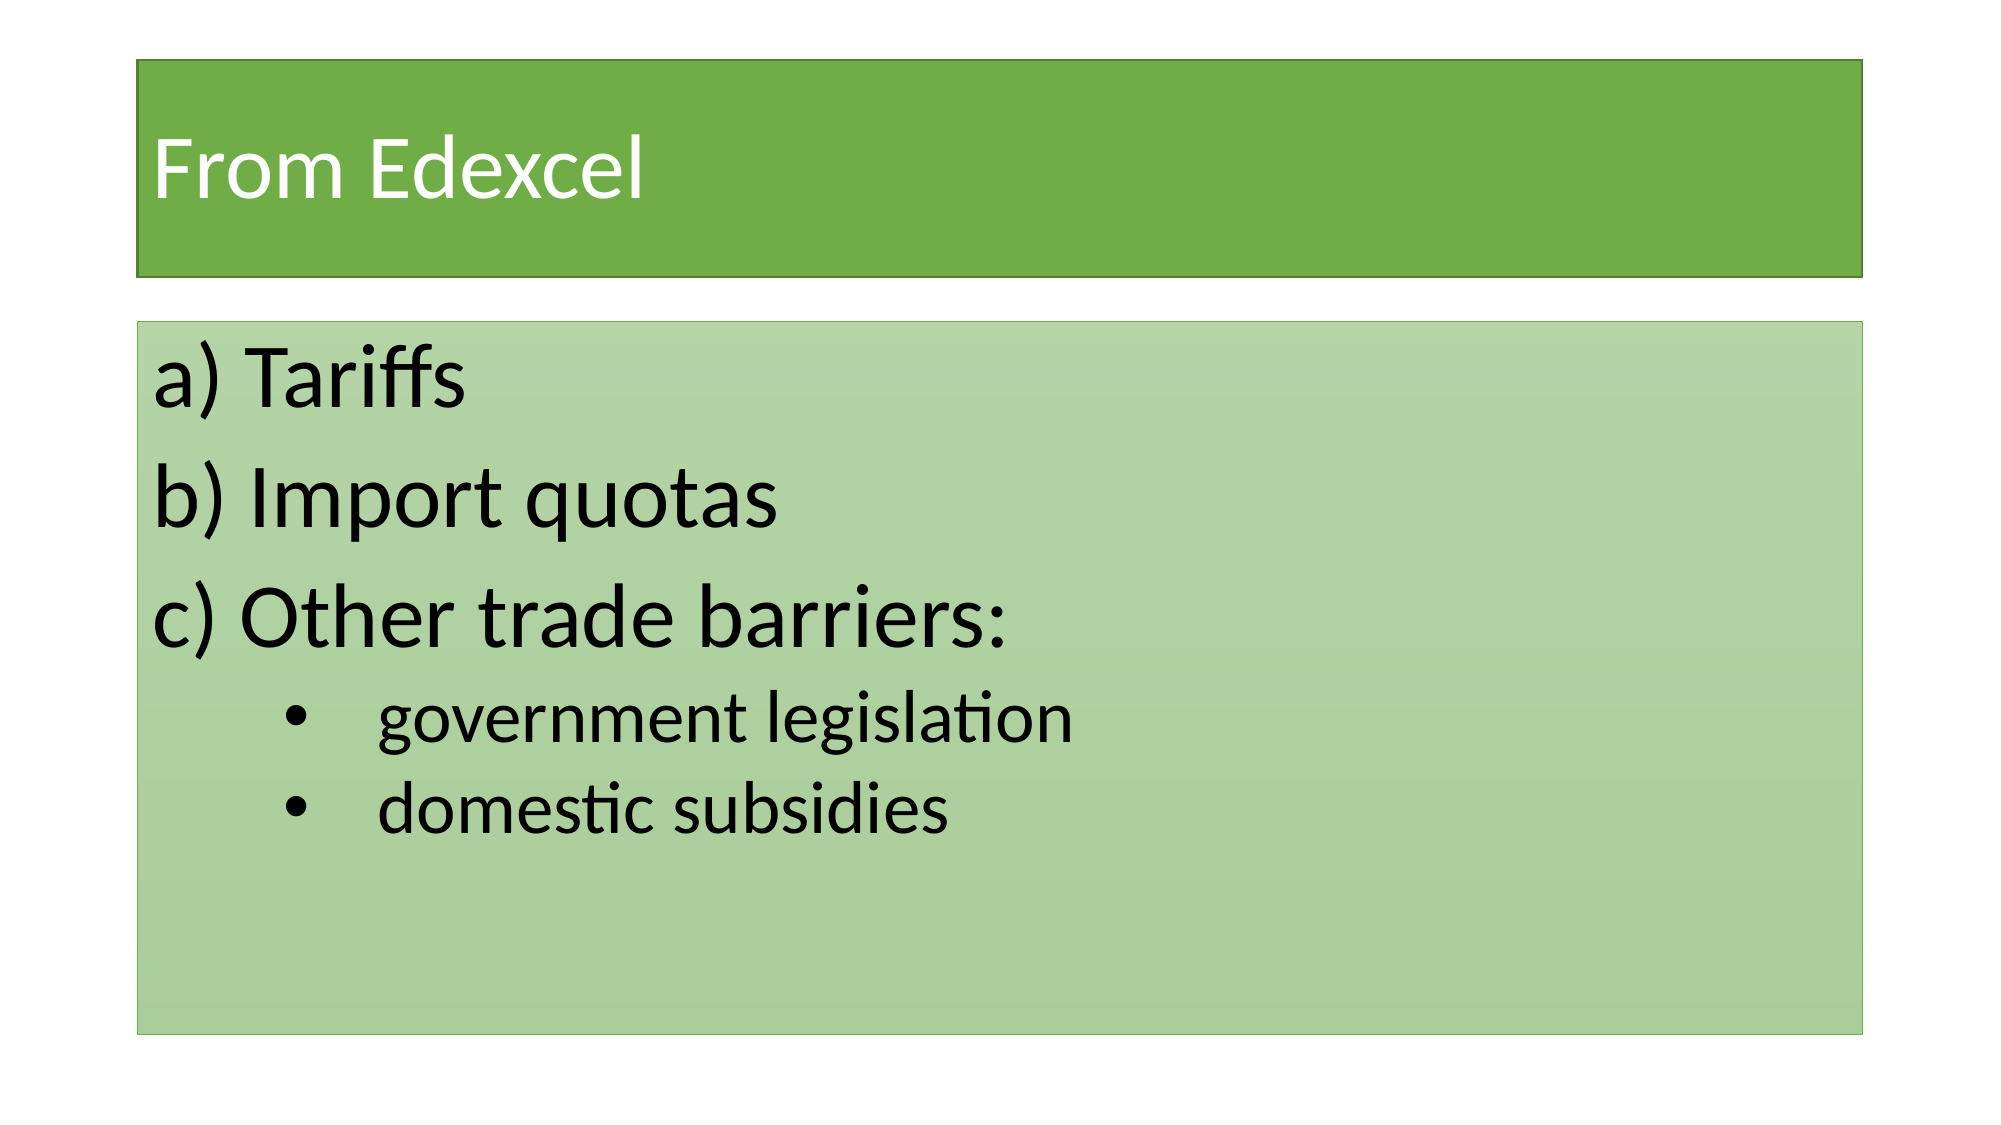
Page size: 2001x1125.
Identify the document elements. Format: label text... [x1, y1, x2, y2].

title From Edexcel [136, 59, 1863, 278]
list a) Tariffs b) Import quotas c) Other trade barriers: government legislation domestic subsidies [137, 321, 1863, 1035]
